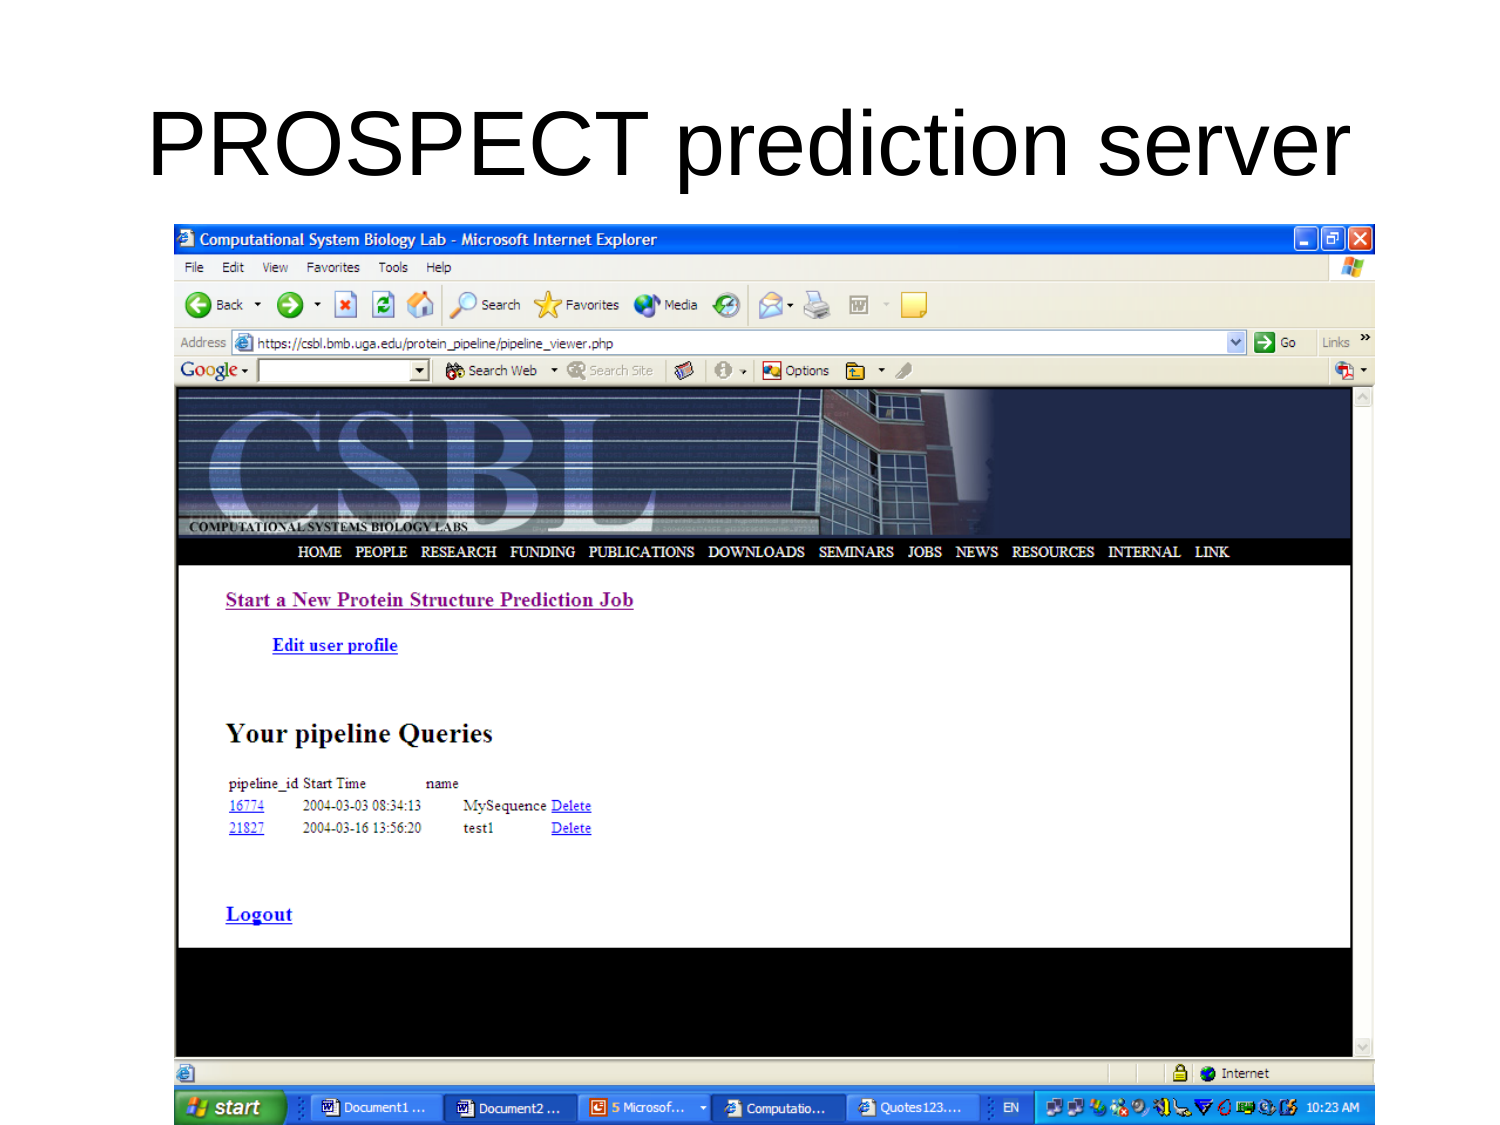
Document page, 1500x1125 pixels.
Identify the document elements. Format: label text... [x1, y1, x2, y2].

title PROSPECT prediction server [74, 44, 1426, 233]
picture [174, 224, 1376, 1125]
